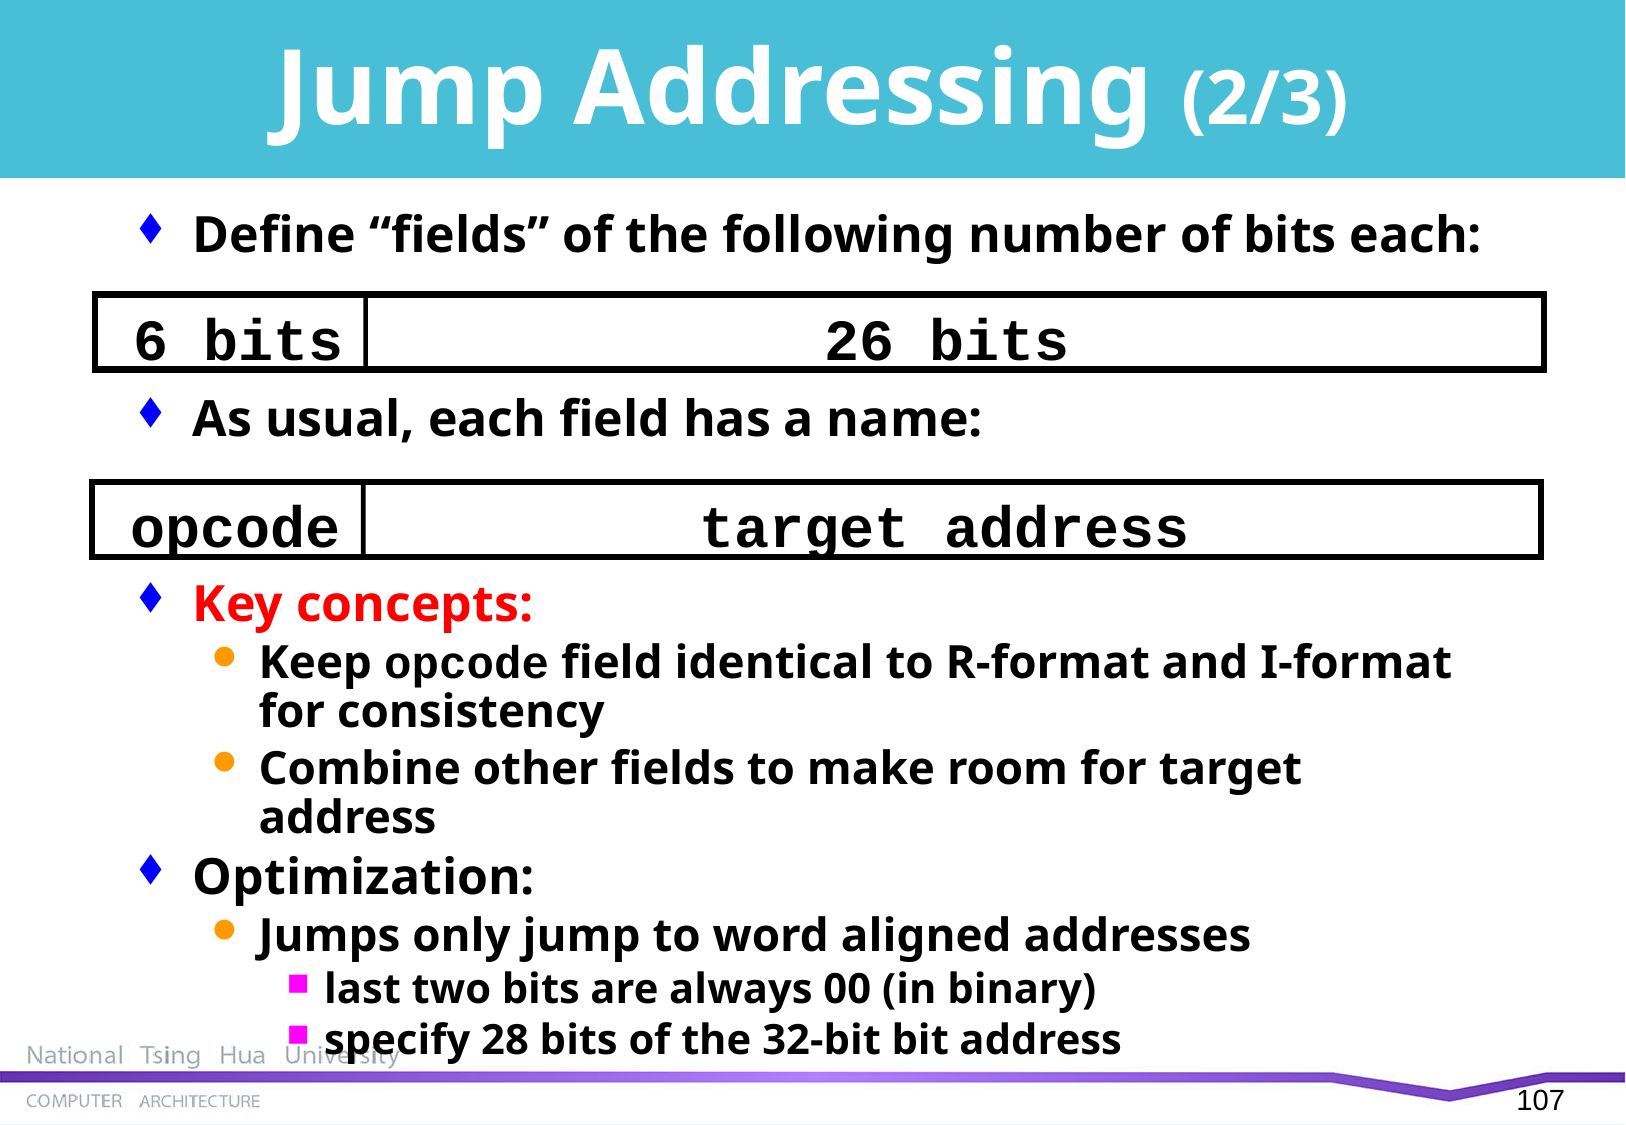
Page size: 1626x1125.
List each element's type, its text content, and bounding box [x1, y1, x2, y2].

list Define “fields” of the following number of bits each: As usual, each field has a name: Key concepts: Keep opcode field identical to R-format and I-format for consistency Combine other fields to make room for target address Optimization: Jumps only jump to word aligned addresses last two bits are always 00 (in binary) specify 28 bits of the 32-bit bit address [121, 576, 1504, 1069]
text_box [92, 481, 1542, 568]
list Define “fields” of the following number of bits each: As usual, each field has a name: Key concepts: Keep opcode field identical to R-format and I-format for consistency Combine other fields to make room for target address Optimization: Jumps only jump to word aligned addresses last two bits are always 00 (in binary) specify 28 bits of the 32-bit bit address [121, 388, 1504, 479]
picture [0, 0, 1626, 1125]
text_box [94, 294, 1544, 380]
title Jump Addressing (2/3) [121, 19, 1504, 167]
slide_number 106 [1241, 1060, 1581, 1125]
list Define “fields” of the following number of bits each: As usual, each field has a name: Key concepts: Keep opcode field identical to R-format and I-format for consistency Combine other fields to make room for target address Optimization: Jumps only jump to word aligned addresses last two bits are always 00 (in binary) specify 28 bits of the 32-bit bit address [121, 202, 1504, 291]
